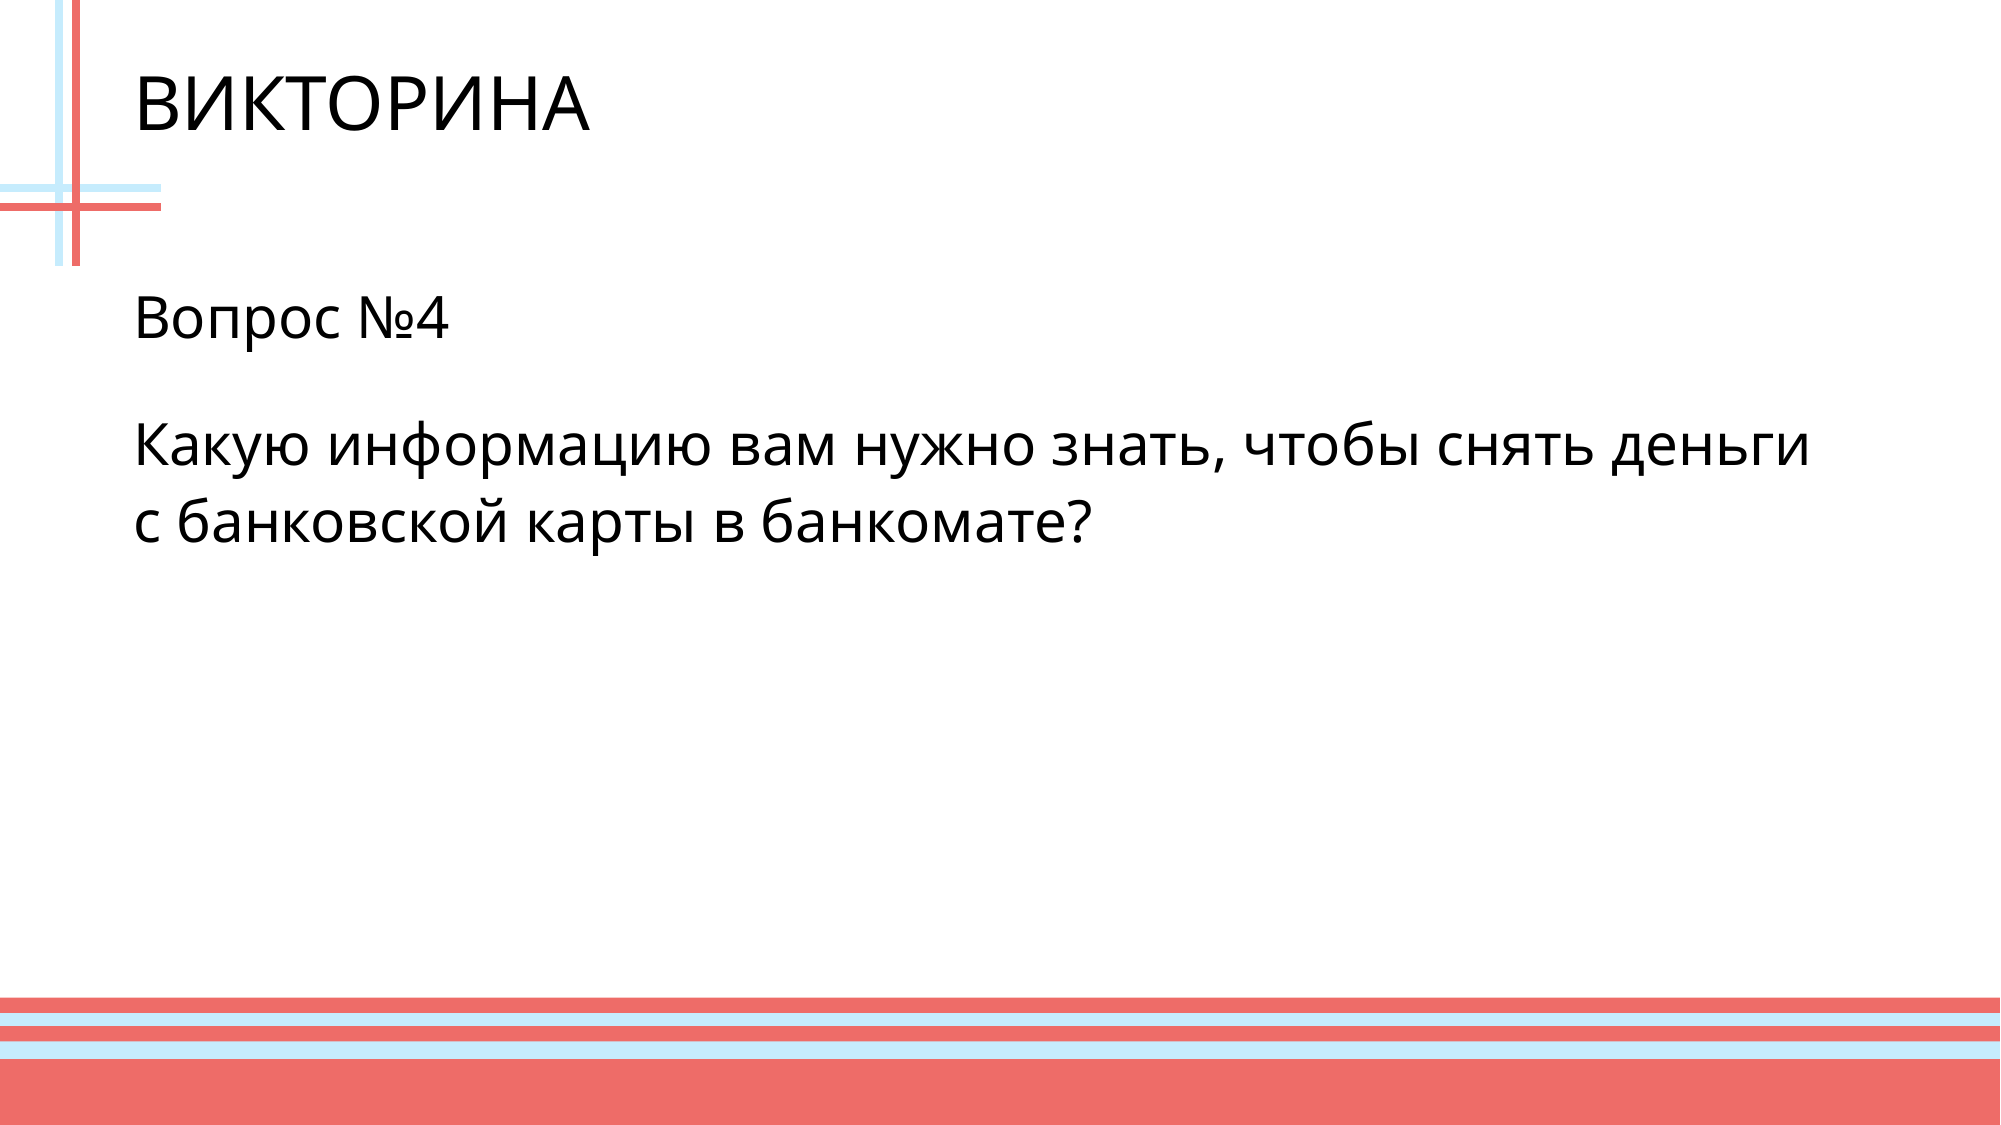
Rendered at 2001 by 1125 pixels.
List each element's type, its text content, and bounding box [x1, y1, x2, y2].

list Вопрос №4 Какую информацию вам нужно знать, чтобы снять деньги с банковской карты в банкомате? [118, 265, 1863, 958]
slide_number 7 [1412, 1042, 1863, 1103]
title ВИКТОРИНА [118, 58, 1863, 168]
